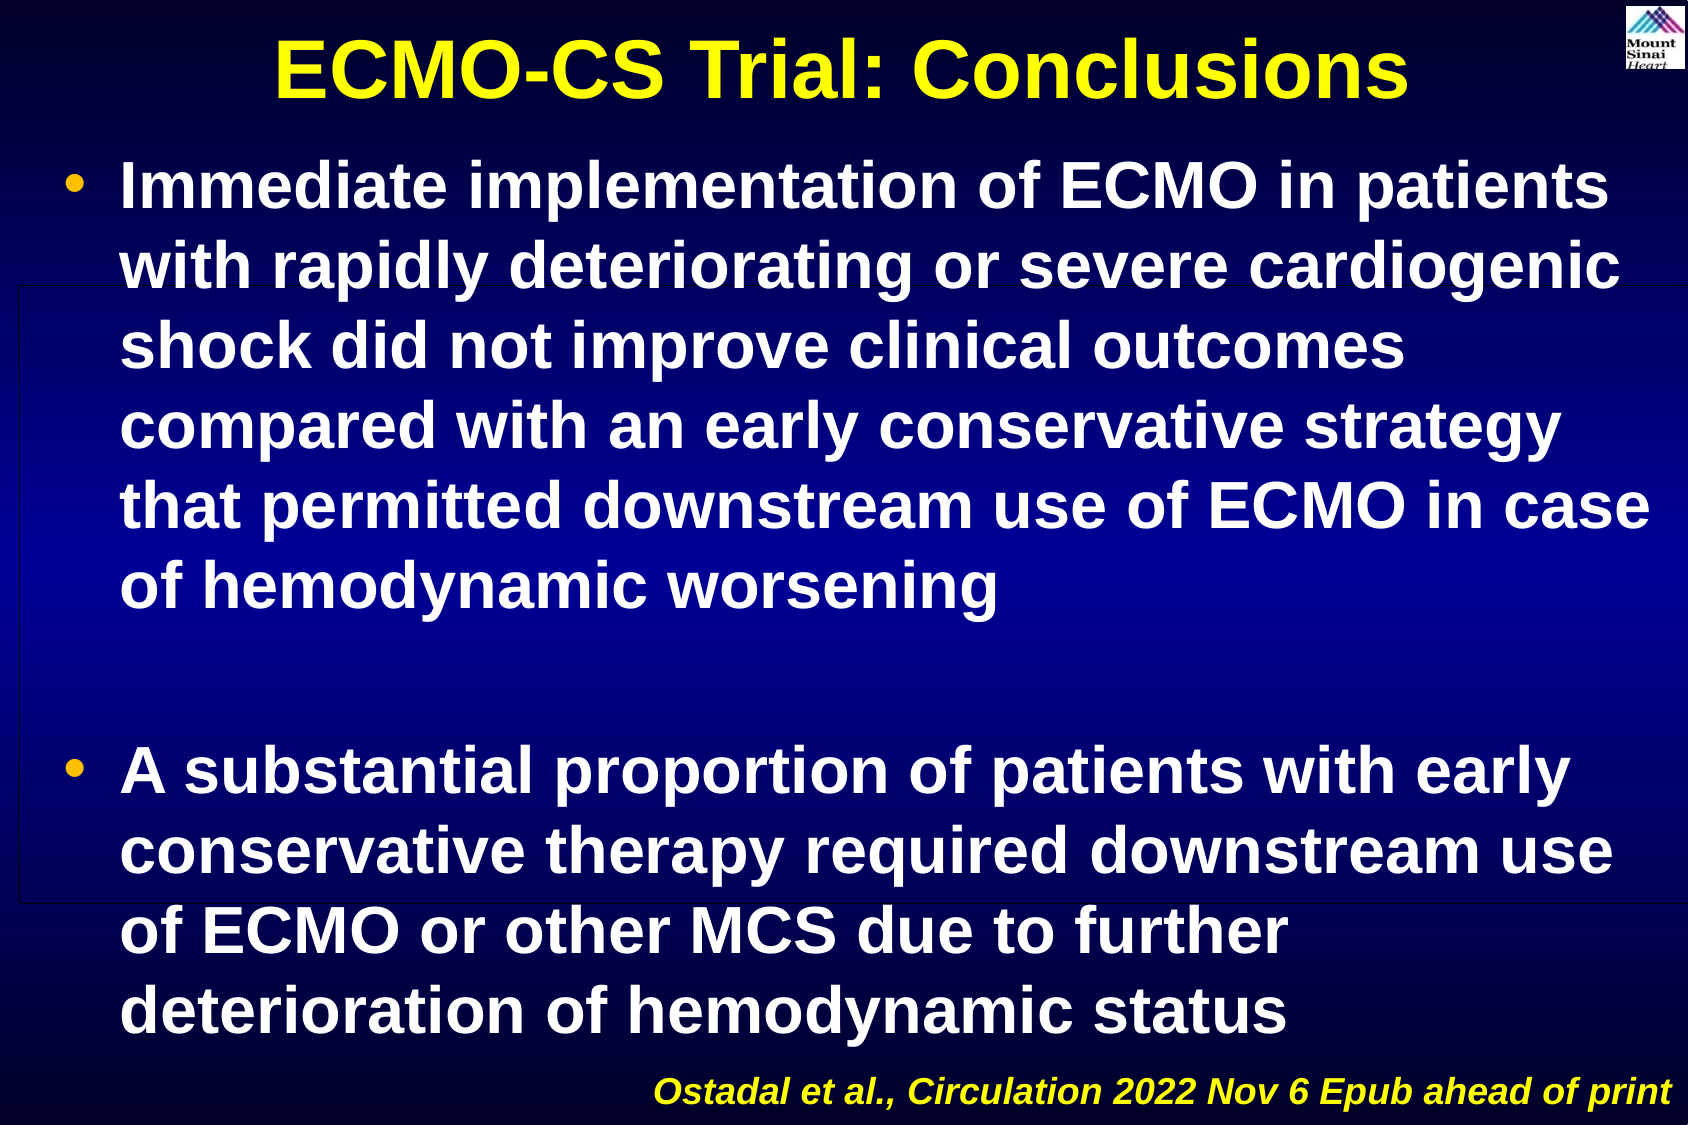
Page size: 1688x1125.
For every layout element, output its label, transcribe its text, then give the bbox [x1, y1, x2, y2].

text_box Ostadal et al., Circulation 2022 Nov 6 Epub ahead of print [638, 1060, 1688, 1125]
text_box ECMO-CS Trial: Conclusions [0, 8, 1685, 123]
text_box Immediate implementation of ECMO in patients with rapidly deteriorating or severe cardiogenic shock did not improve clinical outcomes compared with an early conservative strategy that permitted downstream use of ECMO in case of hemodynamic worsening A substantial proportion of patients with early conservative therapy required downstream use of ECMO or other MCS due to further deterioration of hemodynamic status [19, 285, 1688, 904]
picture [1626, 6, 1686, 69]
